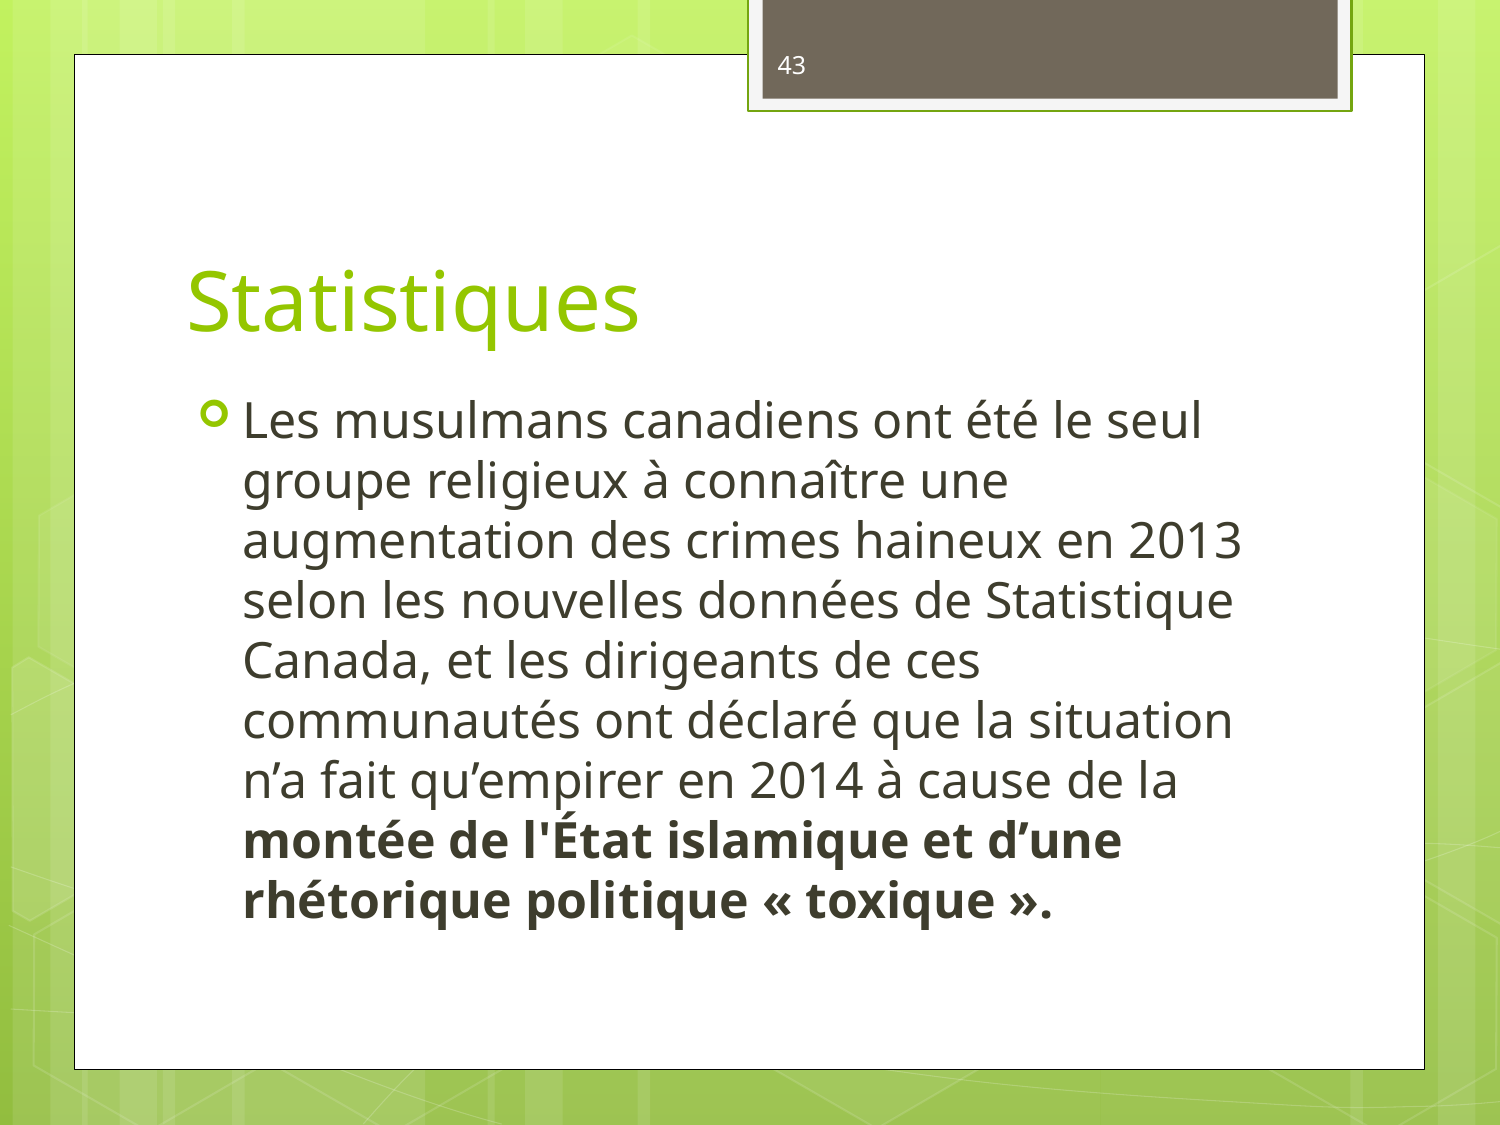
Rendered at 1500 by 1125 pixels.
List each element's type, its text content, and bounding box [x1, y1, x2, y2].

list Les musulmans canadiens ont été le seul groupe religieux à connaître une augmentation des crimes haineux en 2013 selon les nouvelles données de Statistique Canada, et les dirigeants de ces communautés ont déclaré que la situation n’a fait qu’empirer en 2014 à cause de la montée de l'État islamique et d’une rhétorique politique « toxique ». [171, 381, 1283, 957]
slide_number 43 [762, 36, 982, 97]
title Statistiques [171, 168, 1324, 357]
